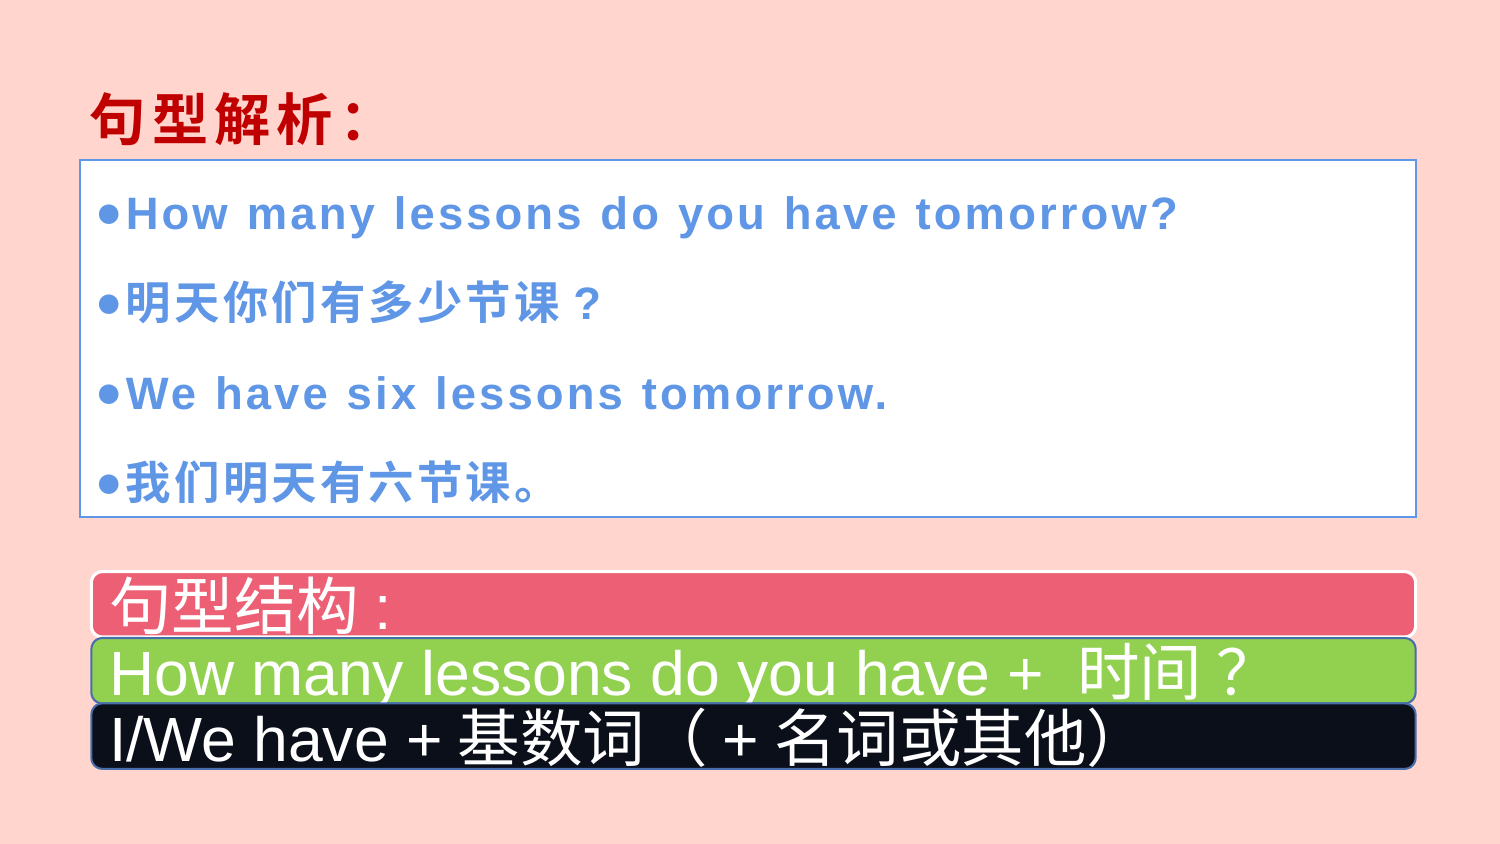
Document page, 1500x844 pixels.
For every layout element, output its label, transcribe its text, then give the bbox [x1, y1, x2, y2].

text_box 句型结构: [89, 570, 1418, 638]
list How many lessons do you have tomorrow? 明天你们有多少节课? We have six lessons tomorrow. 我们明天有六节课。 [79, 159, 1417, 518]
text_box How many lessons do you have + 时间 ？ [90, 636, 1417, 703]
title 句型解析： [74, 74, 1425, 162]
text_box I/We have +基数词（+名词或其他） [90, 702, 1417, 770]
